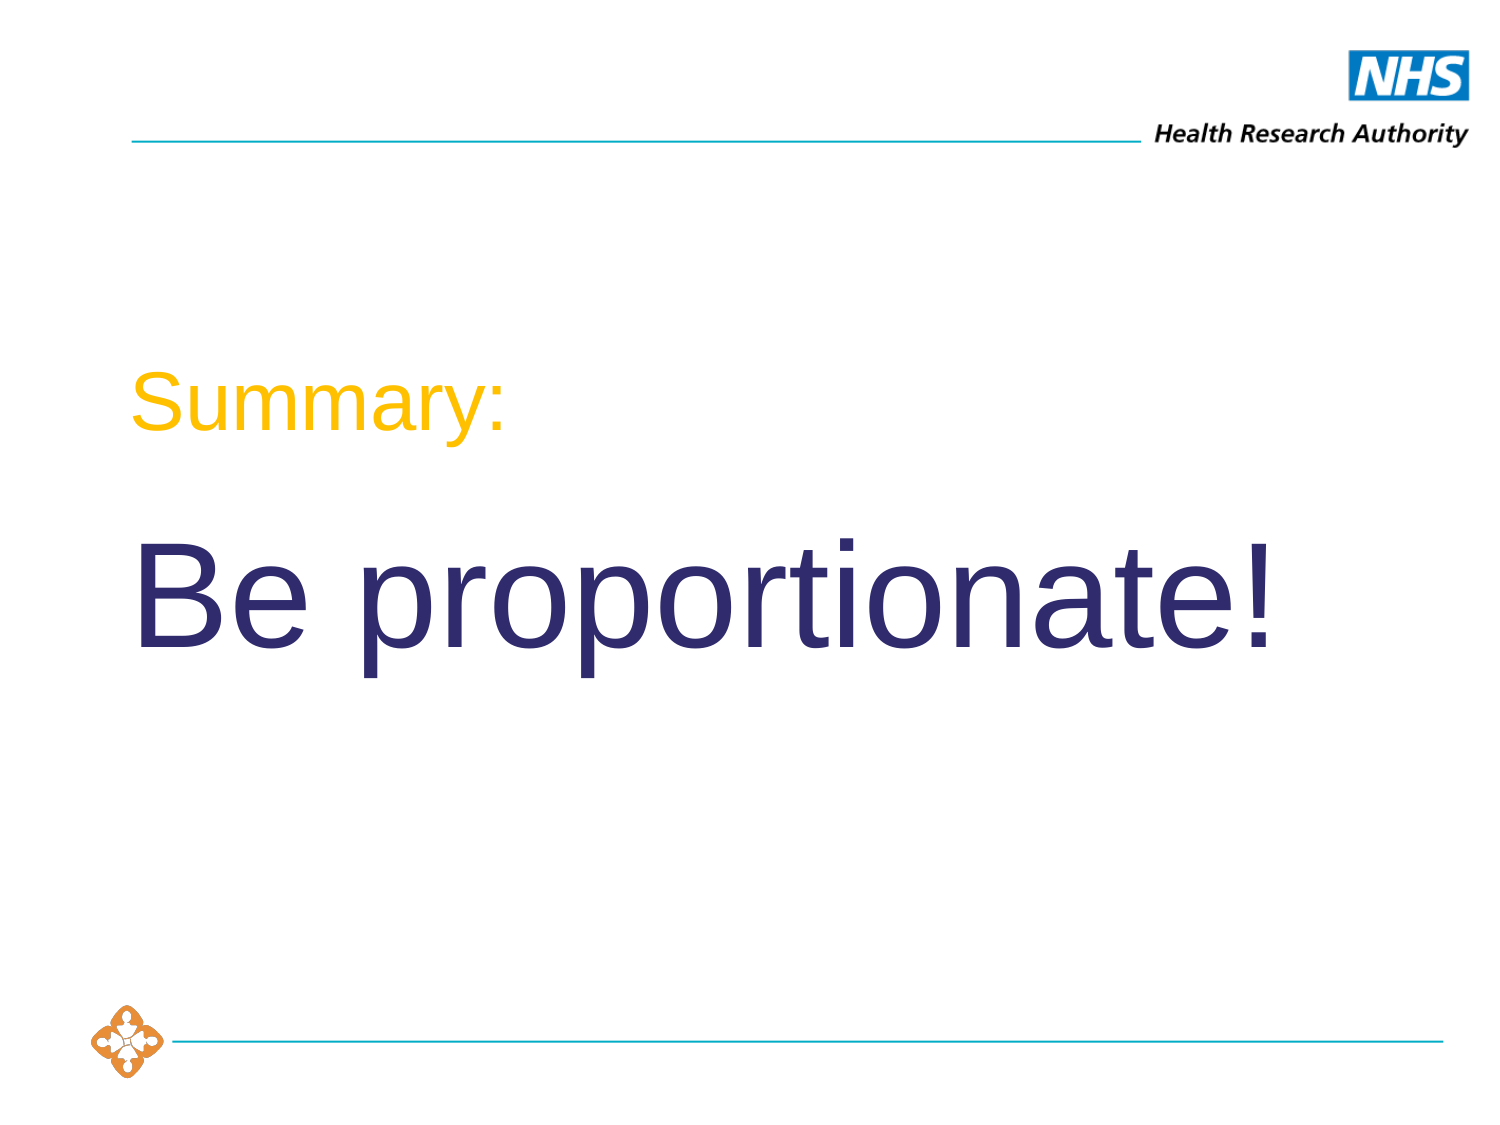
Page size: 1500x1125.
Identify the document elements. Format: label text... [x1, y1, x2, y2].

picture [1110, 45, 1472, 152]
picture [88, 1002, 166, 1081]
title Summary: Be proportionate! [115, 282, 1356, 743]
